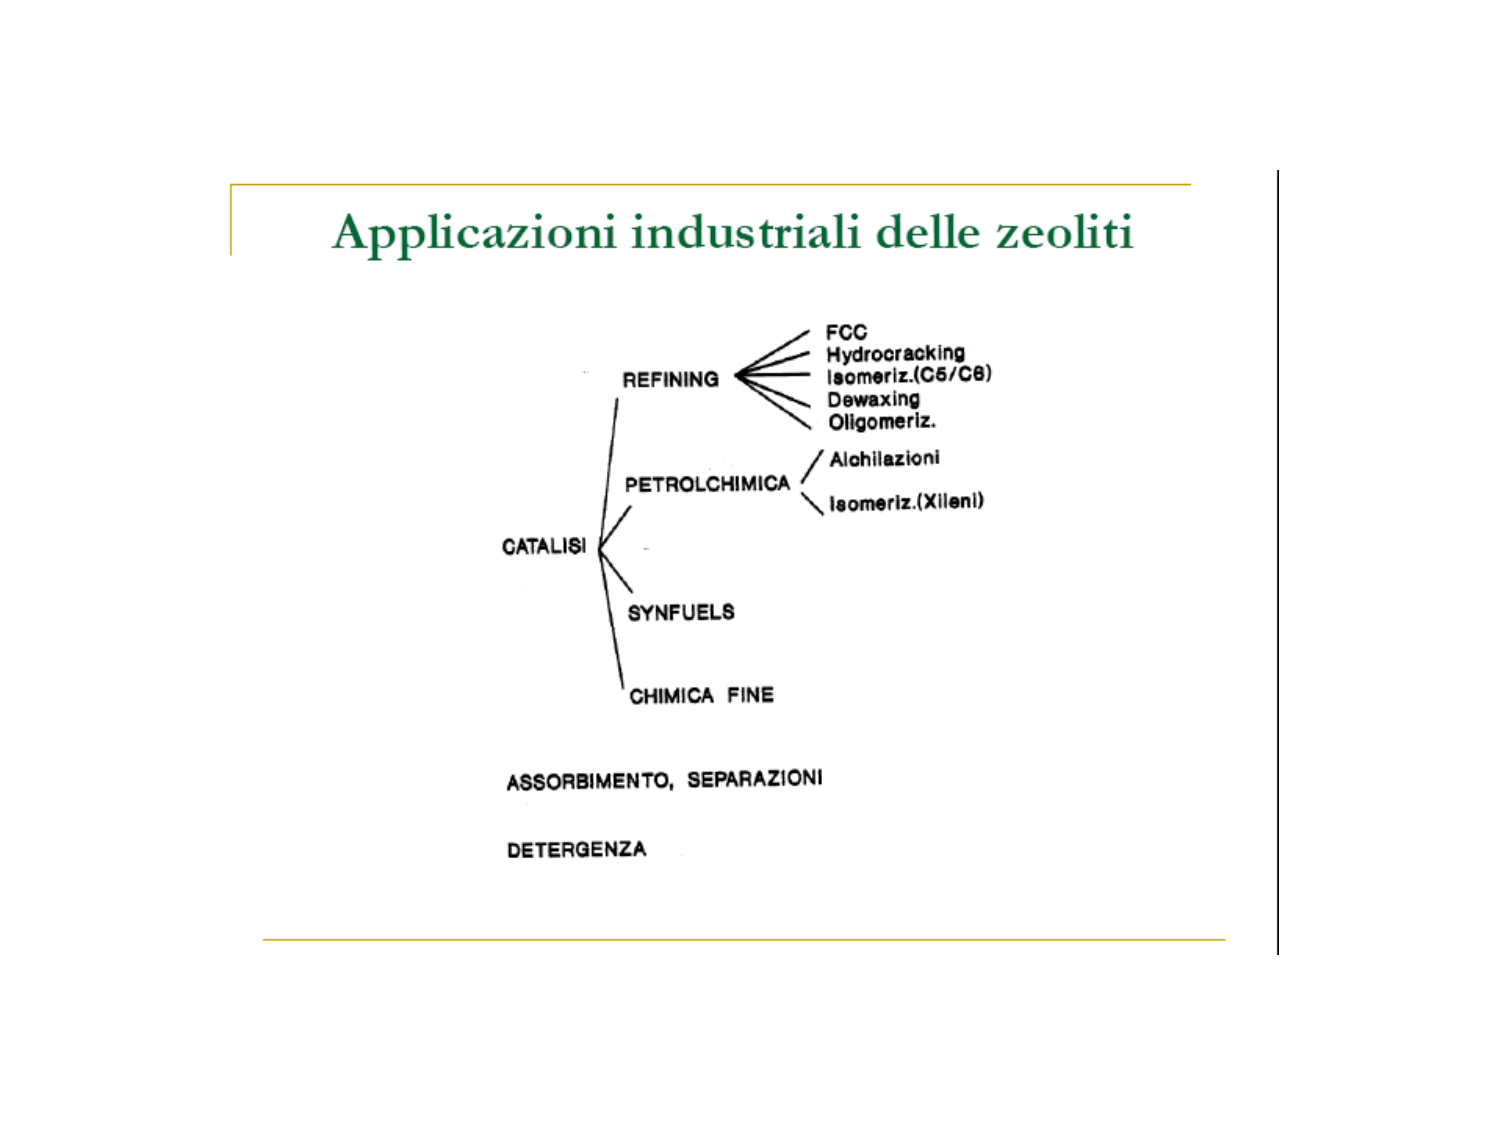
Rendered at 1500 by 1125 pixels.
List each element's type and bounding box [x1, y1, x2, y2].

picture [221, 169, 1279, 955]
